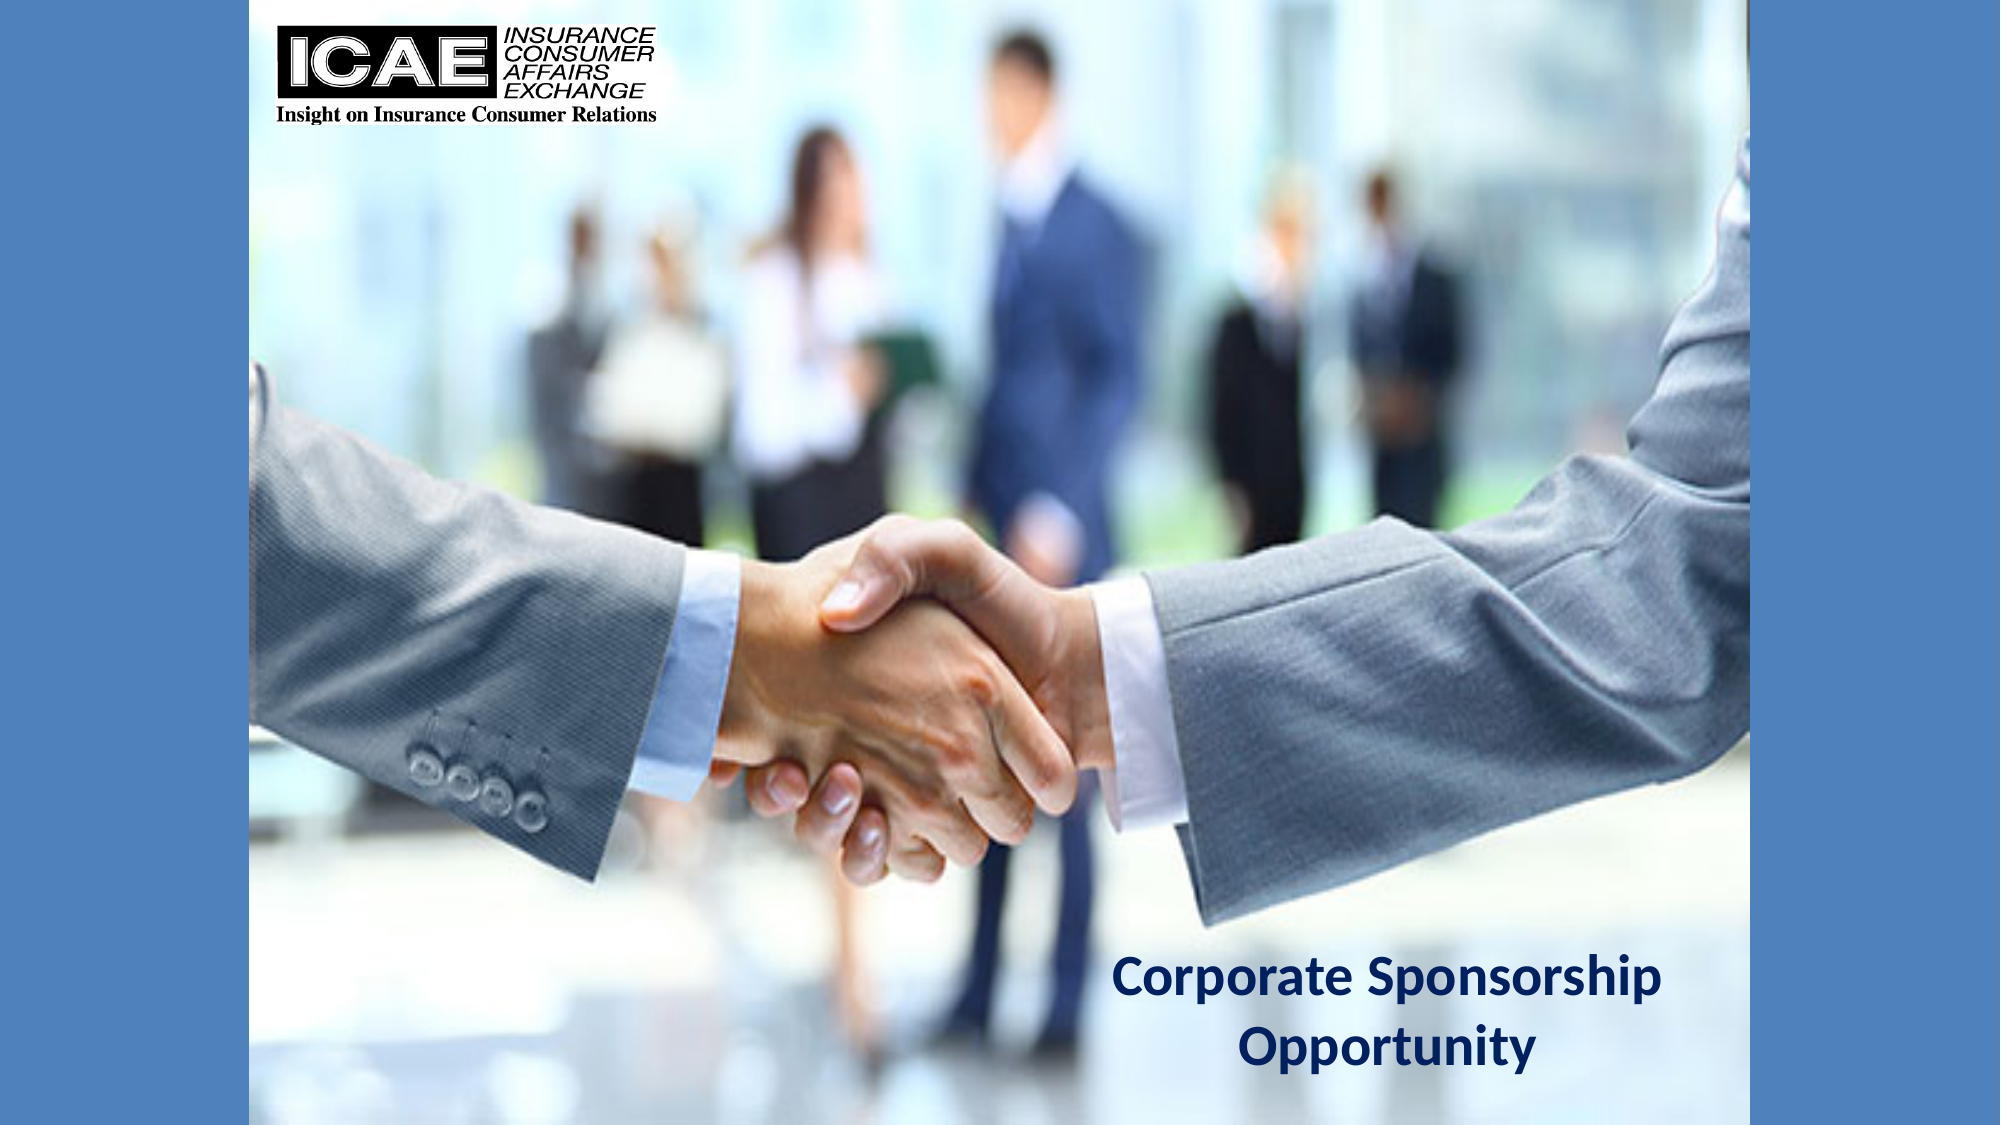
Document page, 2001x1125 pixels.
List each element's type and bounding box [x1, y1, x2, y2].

picture [249, 0, 1751, 1125]
